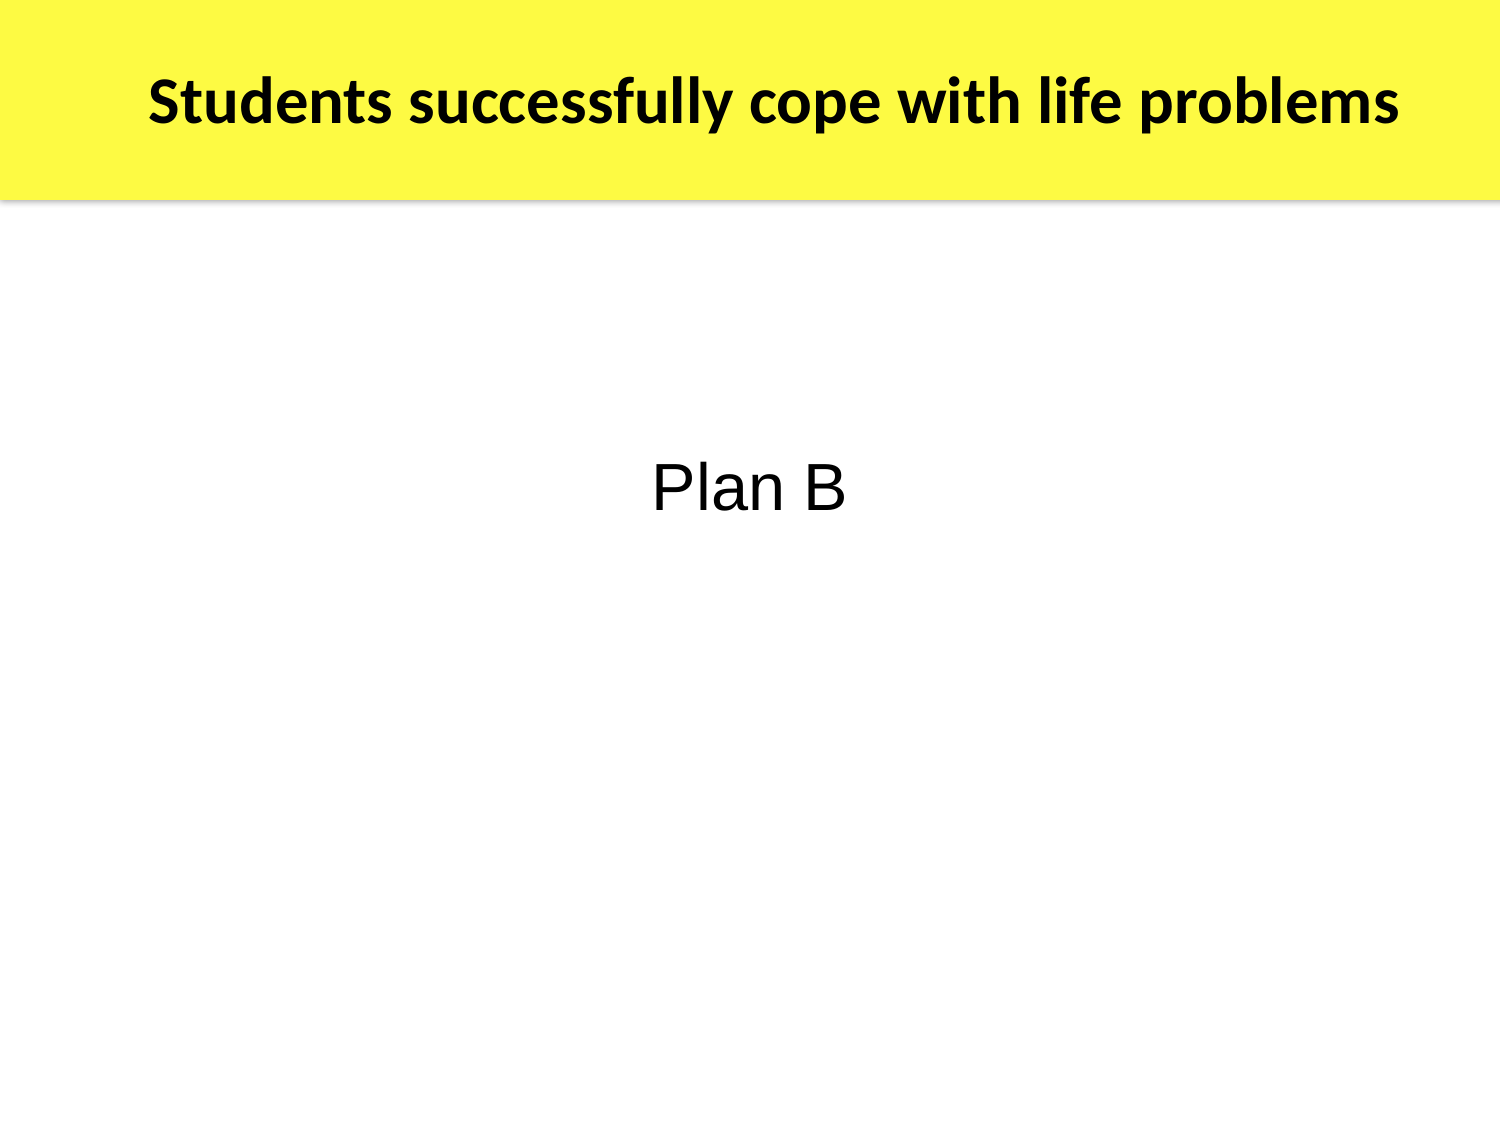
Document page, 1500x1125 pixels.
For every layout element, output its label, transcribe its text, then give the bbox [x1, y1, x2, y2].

text_box Plan B [0, 437, 1500, 538]
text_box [0, 0, 1500, 201]
